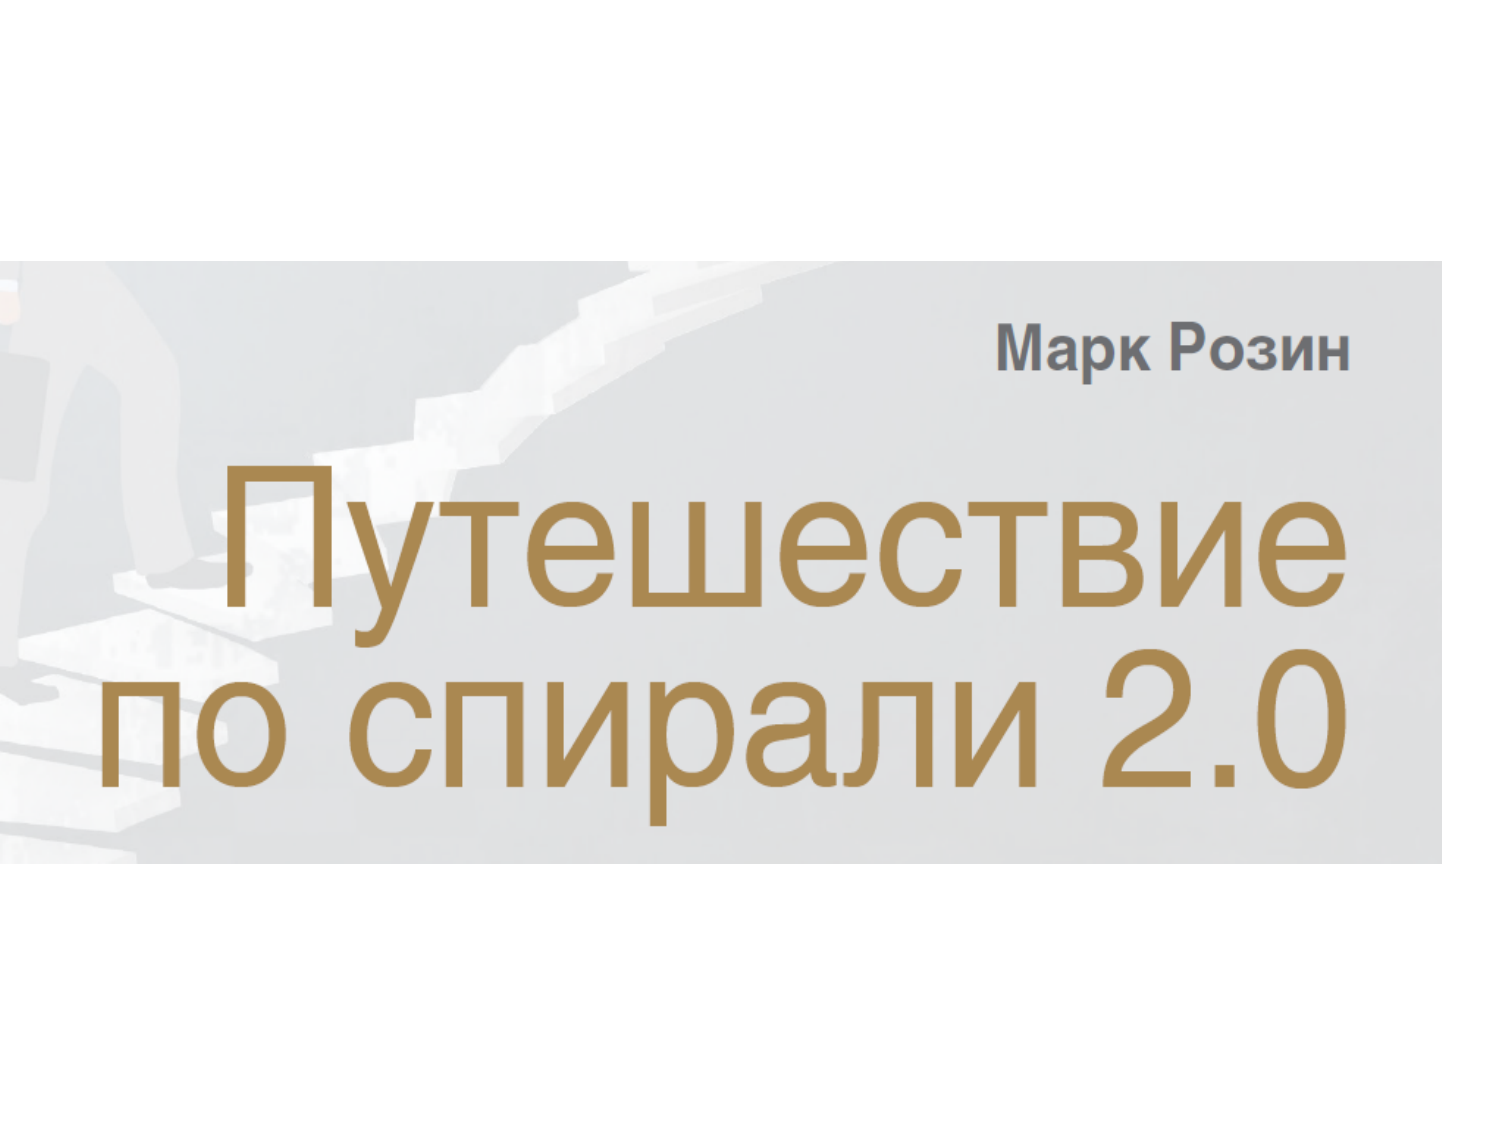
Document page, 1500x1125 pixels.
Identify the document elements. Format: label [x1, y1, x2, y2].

picture [0, 261, 1442, 864]
